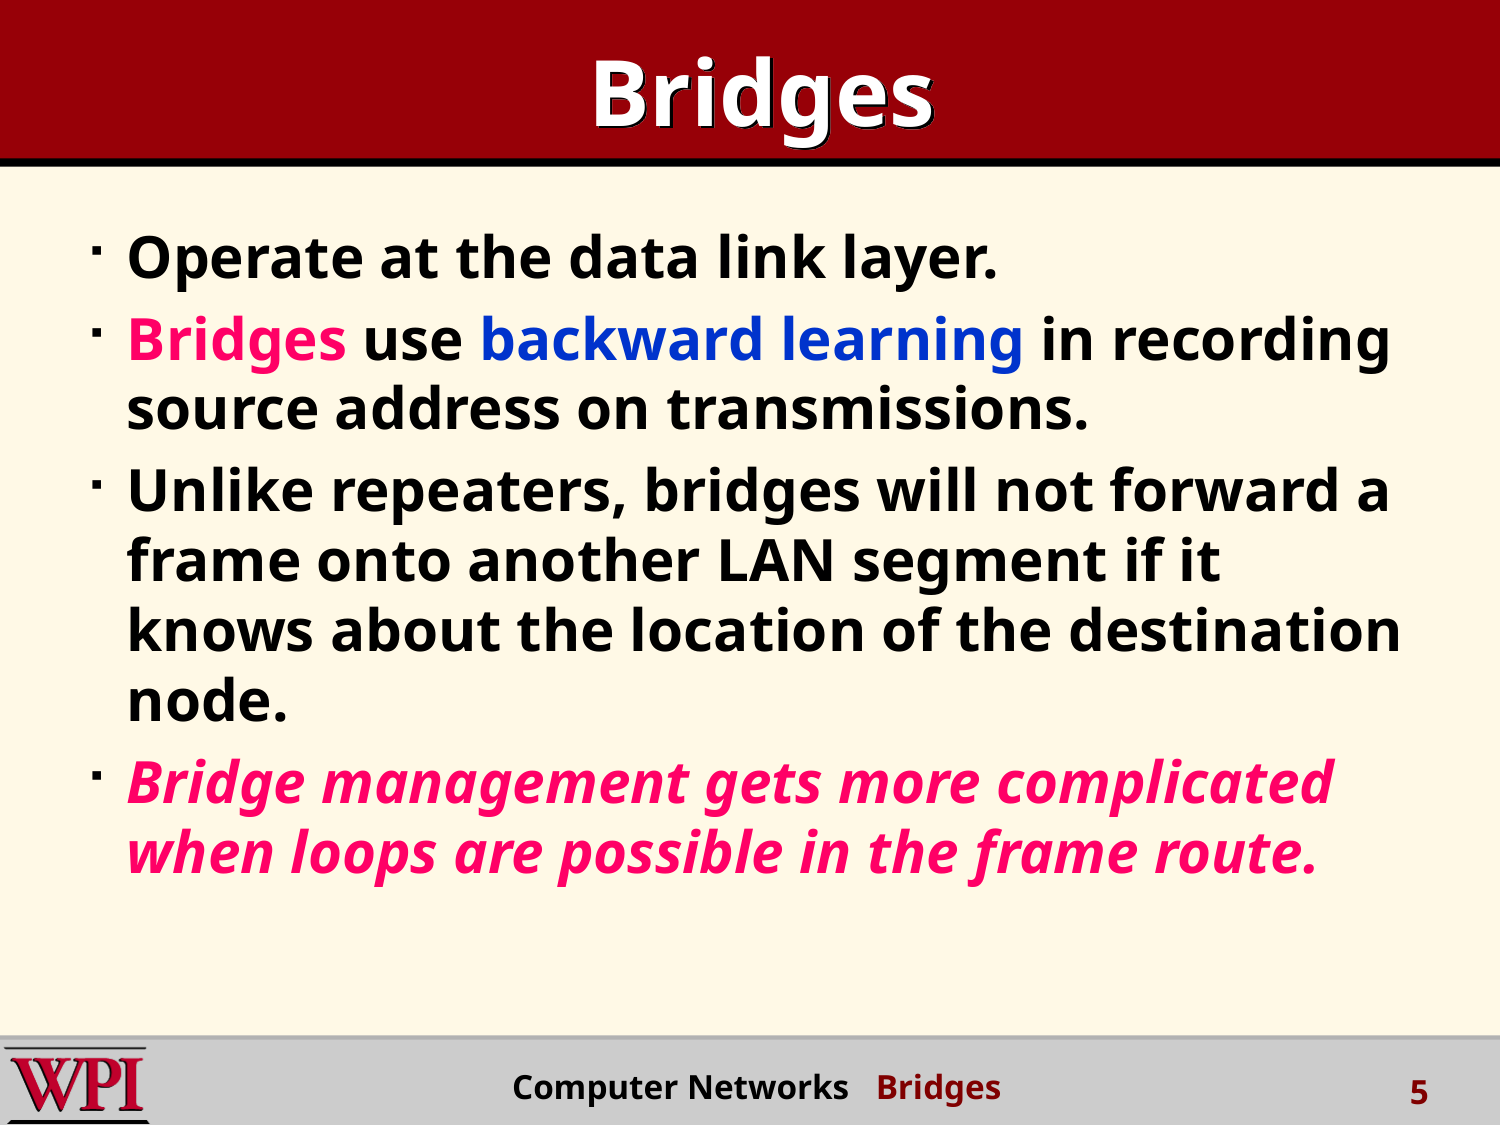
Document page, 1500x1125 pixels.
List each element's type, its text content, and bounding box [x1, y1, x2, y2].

picture [0, 167, 1500, 1035]
slide_number 5 [1344, 1063, 1495, 1102]
title Bridges [29, 18, 1471, 150]
picture [0, 1040, 1500, 1125]
picture [0, 0, 1500, 158]
list Operate at the data link layer. Bridges use backward learning in recording source address on transmissions. Unlike repeaters, bridges will not forward a frame onto another LAN segment if it knows about the location of the destination node. Bridge management gets more complicated when loops are possible in the frame route. [74, 212, 1426, 1001]
footer Computer Networks Bridges [210, 1058, 1304, 1107]
